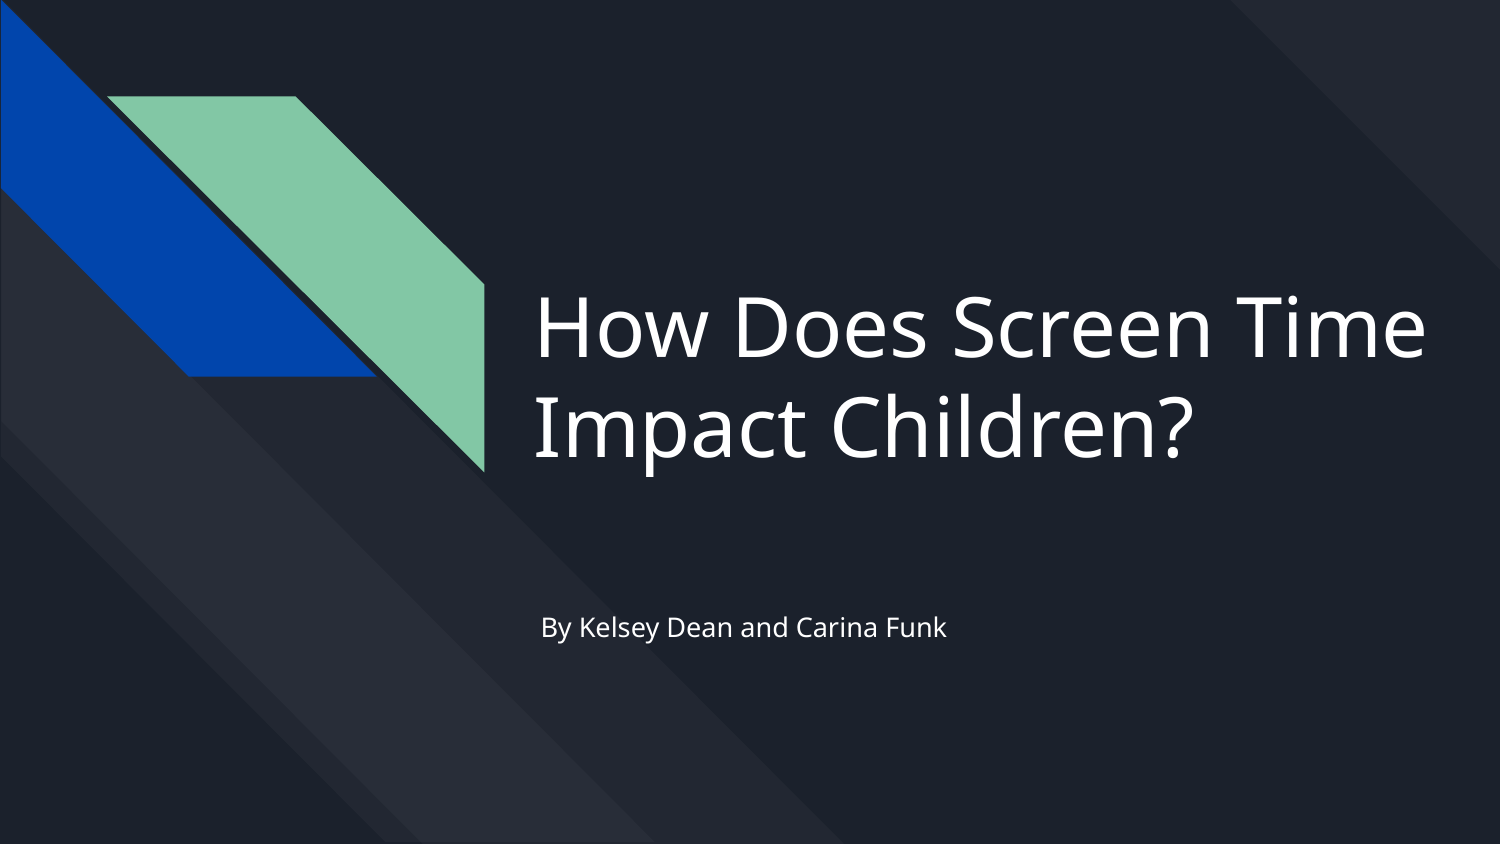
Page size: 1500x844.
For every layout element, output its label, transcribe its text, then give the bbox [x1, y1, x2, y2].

subtitle By Kelsey Dean and Carina Funk [525, 595, 1095, 679]
title How Does Screen Time Impact Children? [519, 258, 1472, 518]
